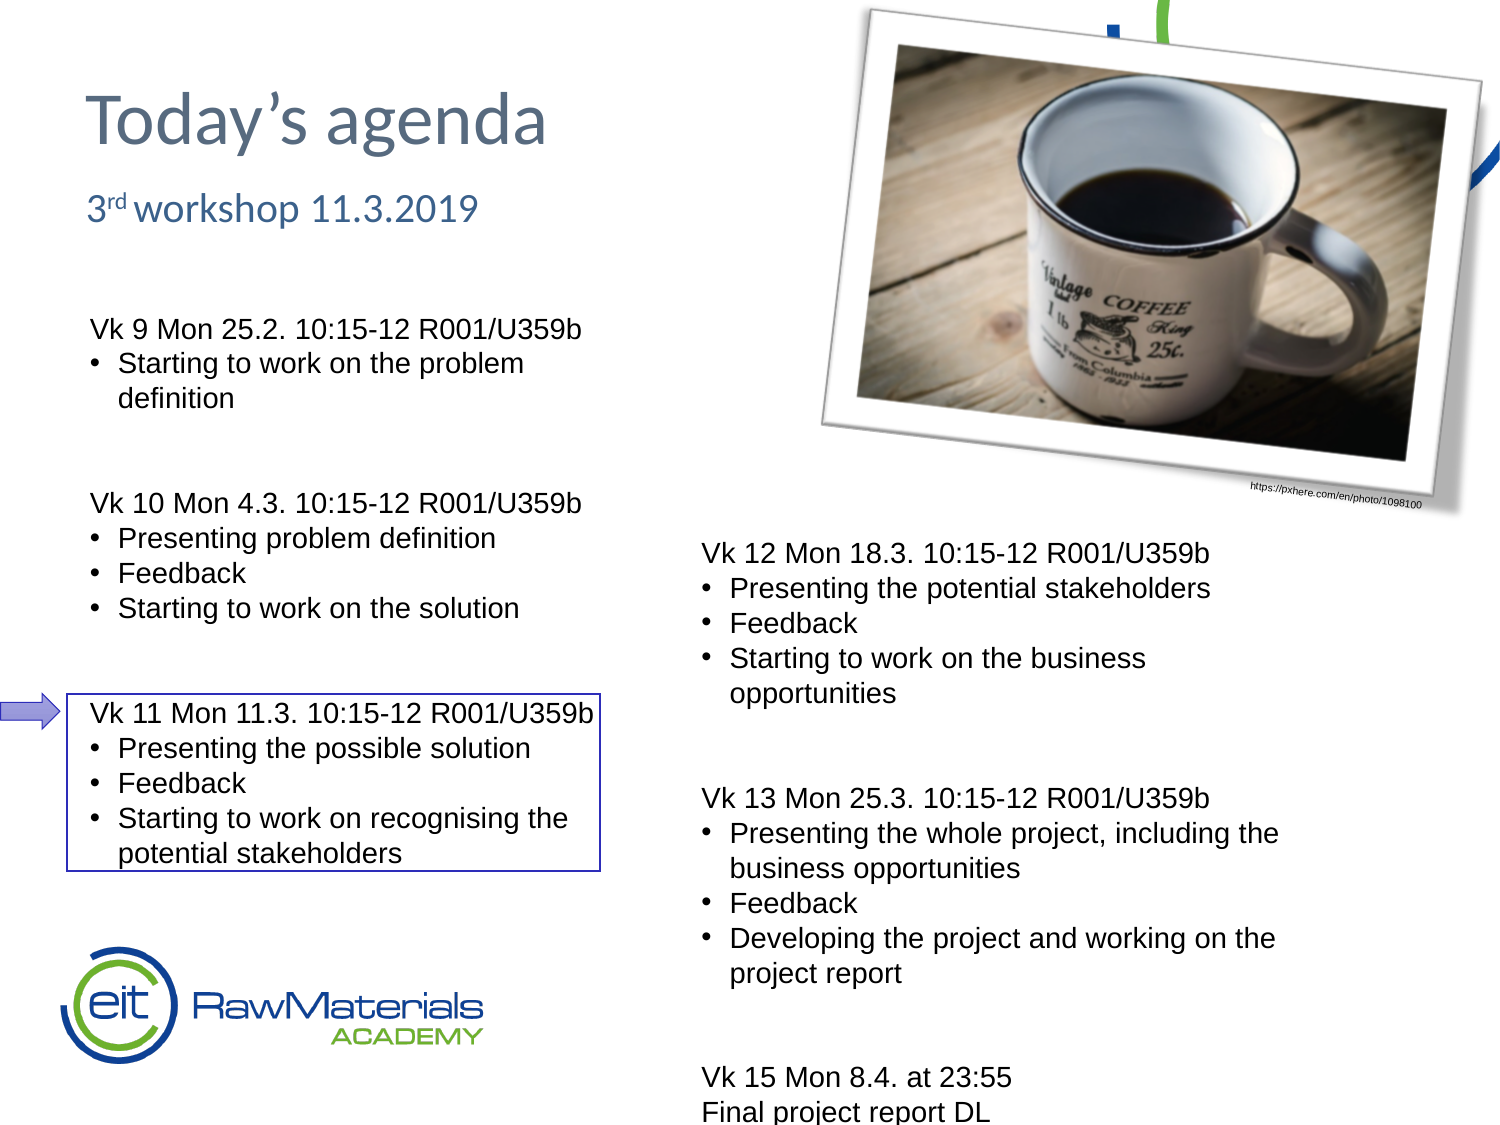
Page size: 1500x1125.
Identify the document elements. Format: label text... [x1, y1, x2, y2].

picture [781, 0, 1500, 590]
text_box [0, 692, 61, 731]
picture [41, 927, 502, 1083]
text_box Vk 9 Mon 25.2. 10:15-12 R001/U359b Starting to work on the problem definition Vk 10 Mon 4.3. 10:15-12 R001/U359b Presenting problem definition Feedback Starting to work on the solution Vk 11 Mon 11.3. 10:15-12 R001/U359b Presenting the possible solution Feedback Starting to work on recognising the potential stakeholders [74, 302, 642, 912]
text_box [66, 693, 601, 872]
text_box Vk 12 Mon 18.3. 10:15-12 R001/U359b Presenting the potential stakeholders Feedback Starting to work on the business opportunities Vk 13 Mon 25.3. 10:15-12 R001/U359b Presenting the whole project, including the business opportunities Feedback Developing the project and working on the project report Vk 15 Mon 8.4. at 23:55 Final project report DL [686, 527, 1337, 1125]
list Today’s agenda 3rd workshop 11.3.2019 [70, 77, 781, 256]
